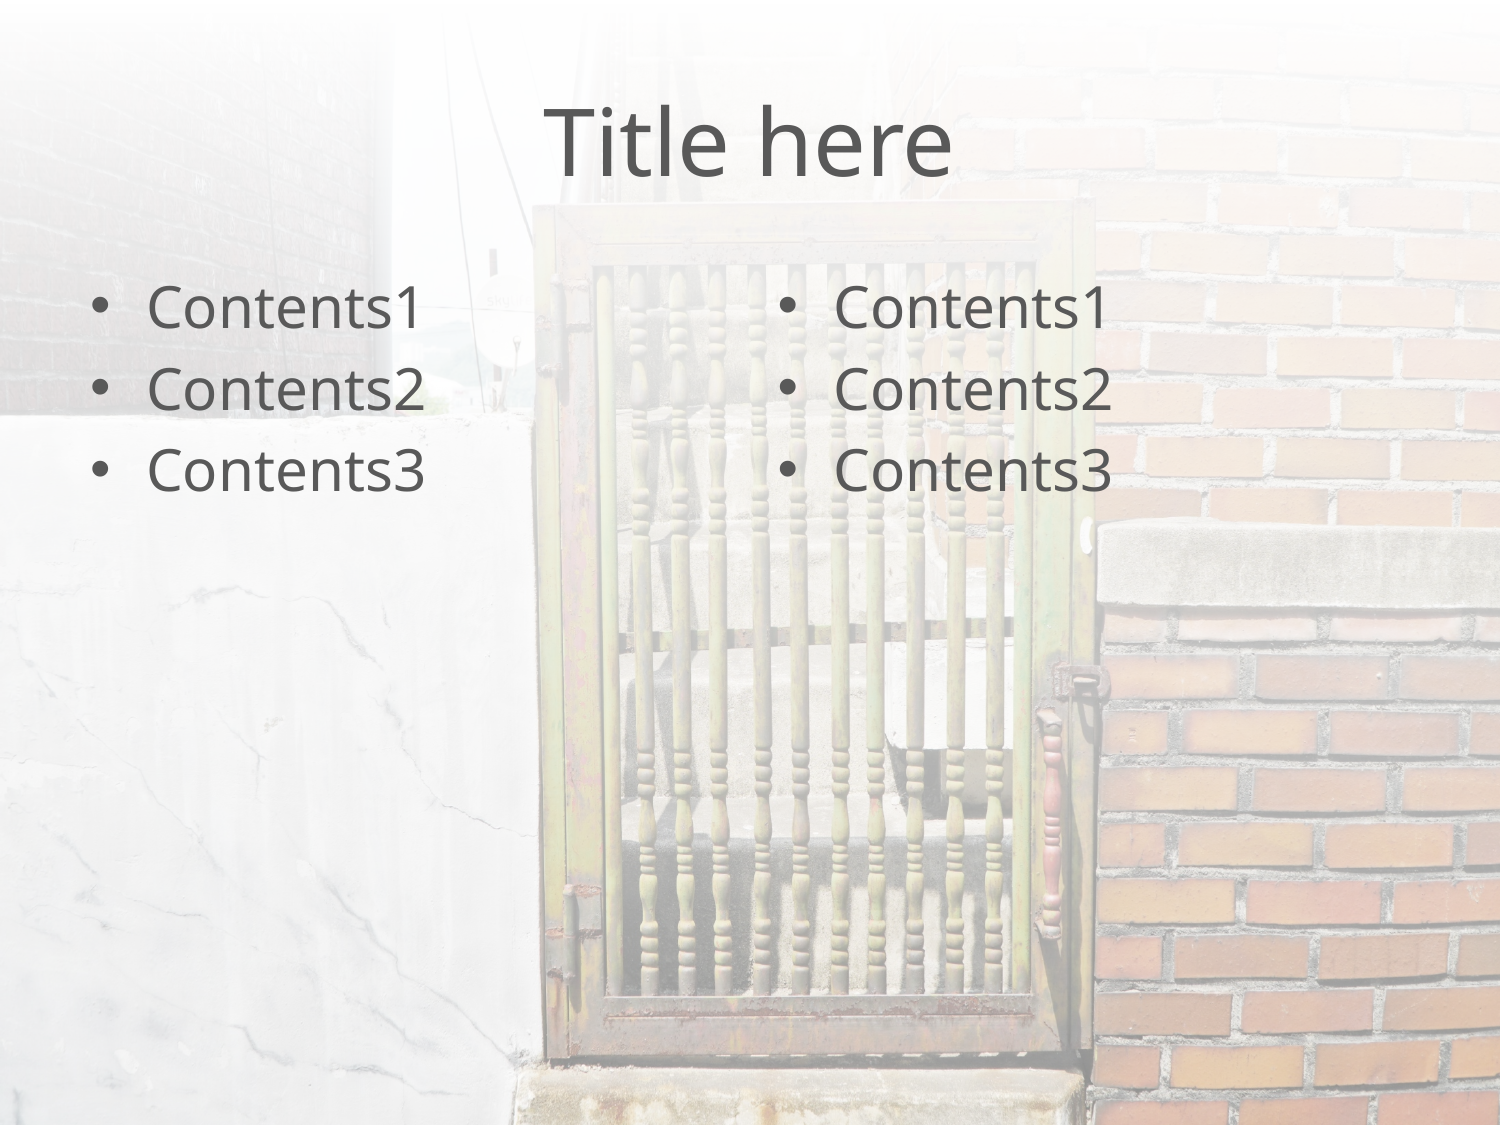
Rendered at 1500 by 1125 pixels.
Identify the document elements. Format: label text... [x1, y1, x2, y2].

list Contents1 Contents2 Contents3 [75, 262, 738, 1005]
title Title here [75, 45, 1425, 233]
list Contents1 Contents2 Contents3 [762, 262, 1425, 1005]
text_box [0, 0, 1500, 1125]
